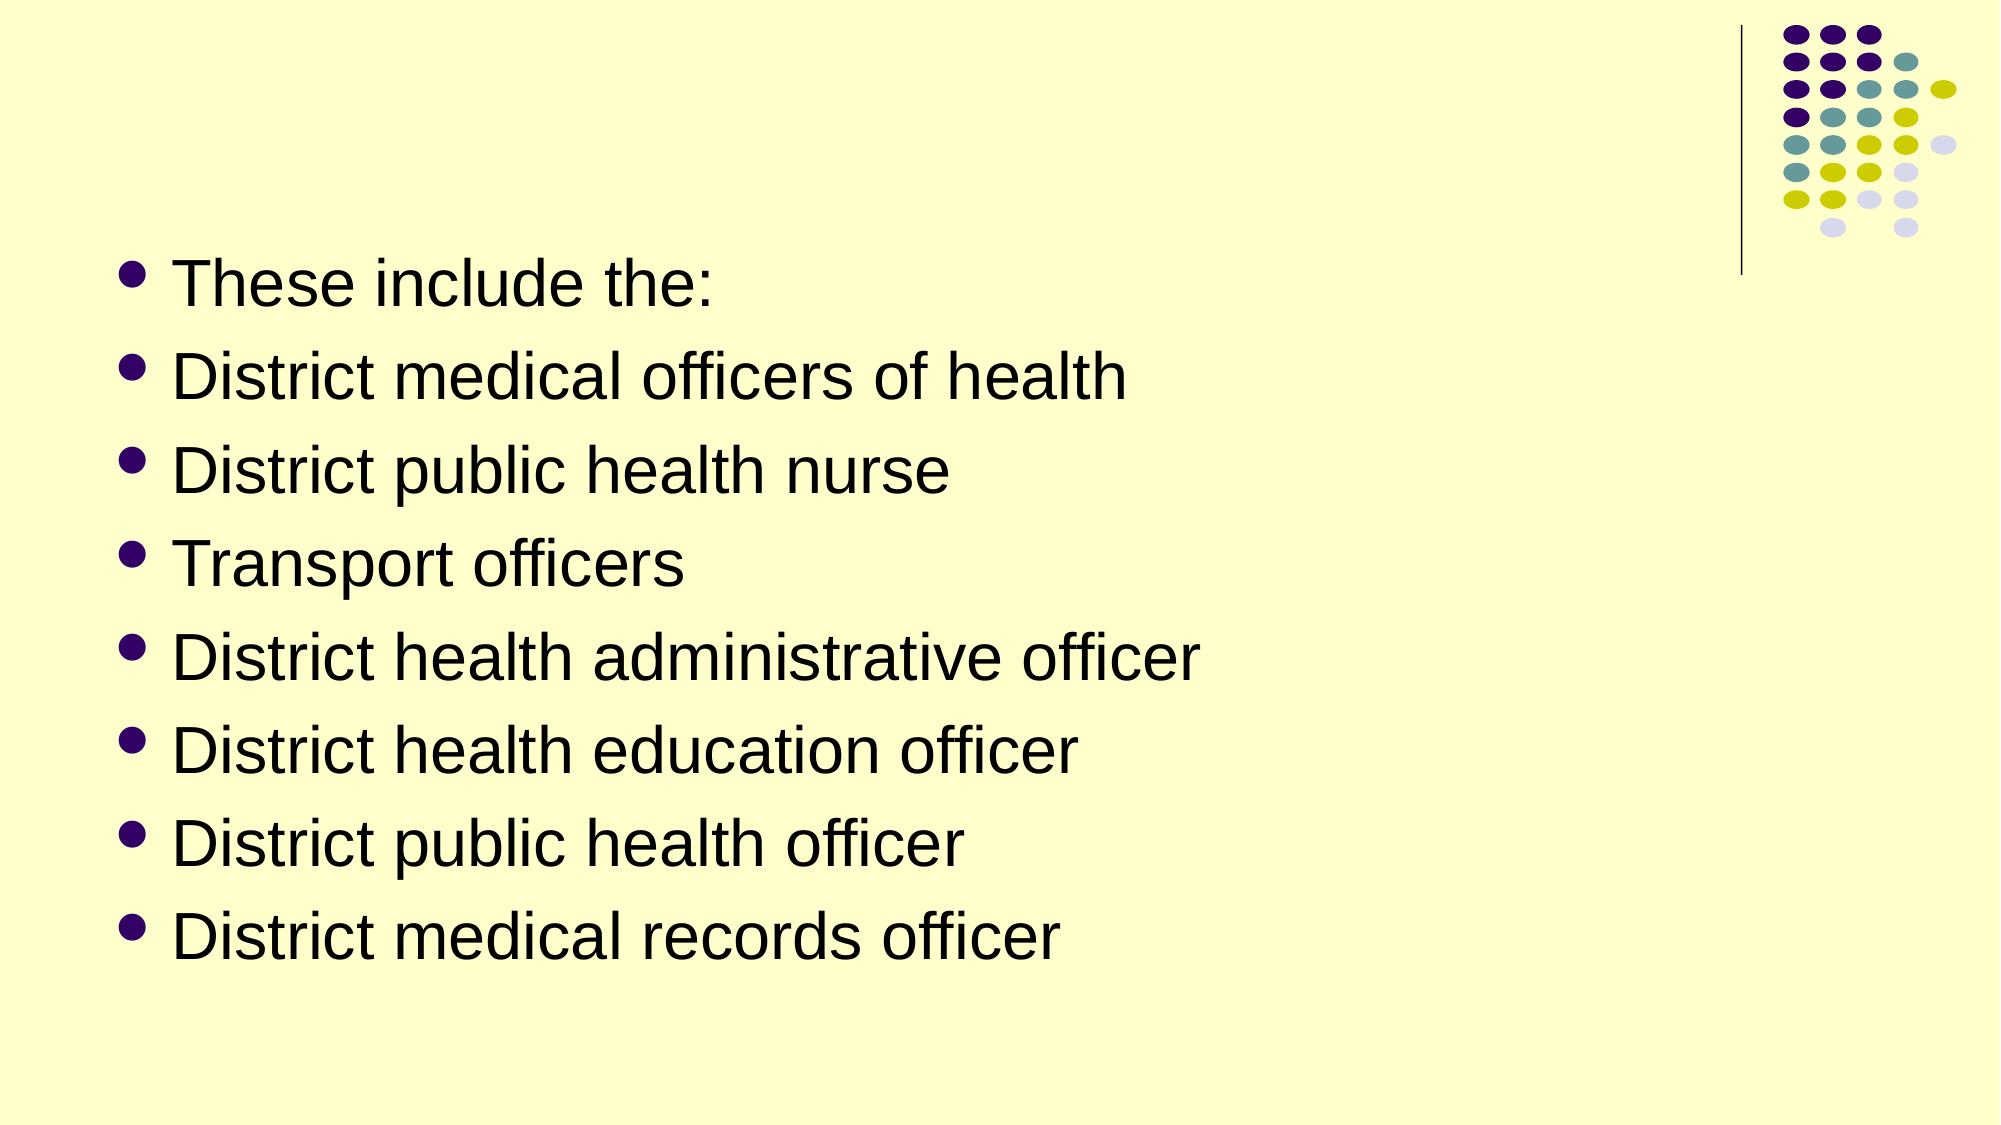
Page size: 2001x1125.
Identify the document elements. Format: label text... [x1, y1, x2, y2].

list These include the: District medical officers of health District public health nurse Transport officers District health administrative officer District health education officer District public health officer District medical records officer [99, 232, 1900, 1006]
